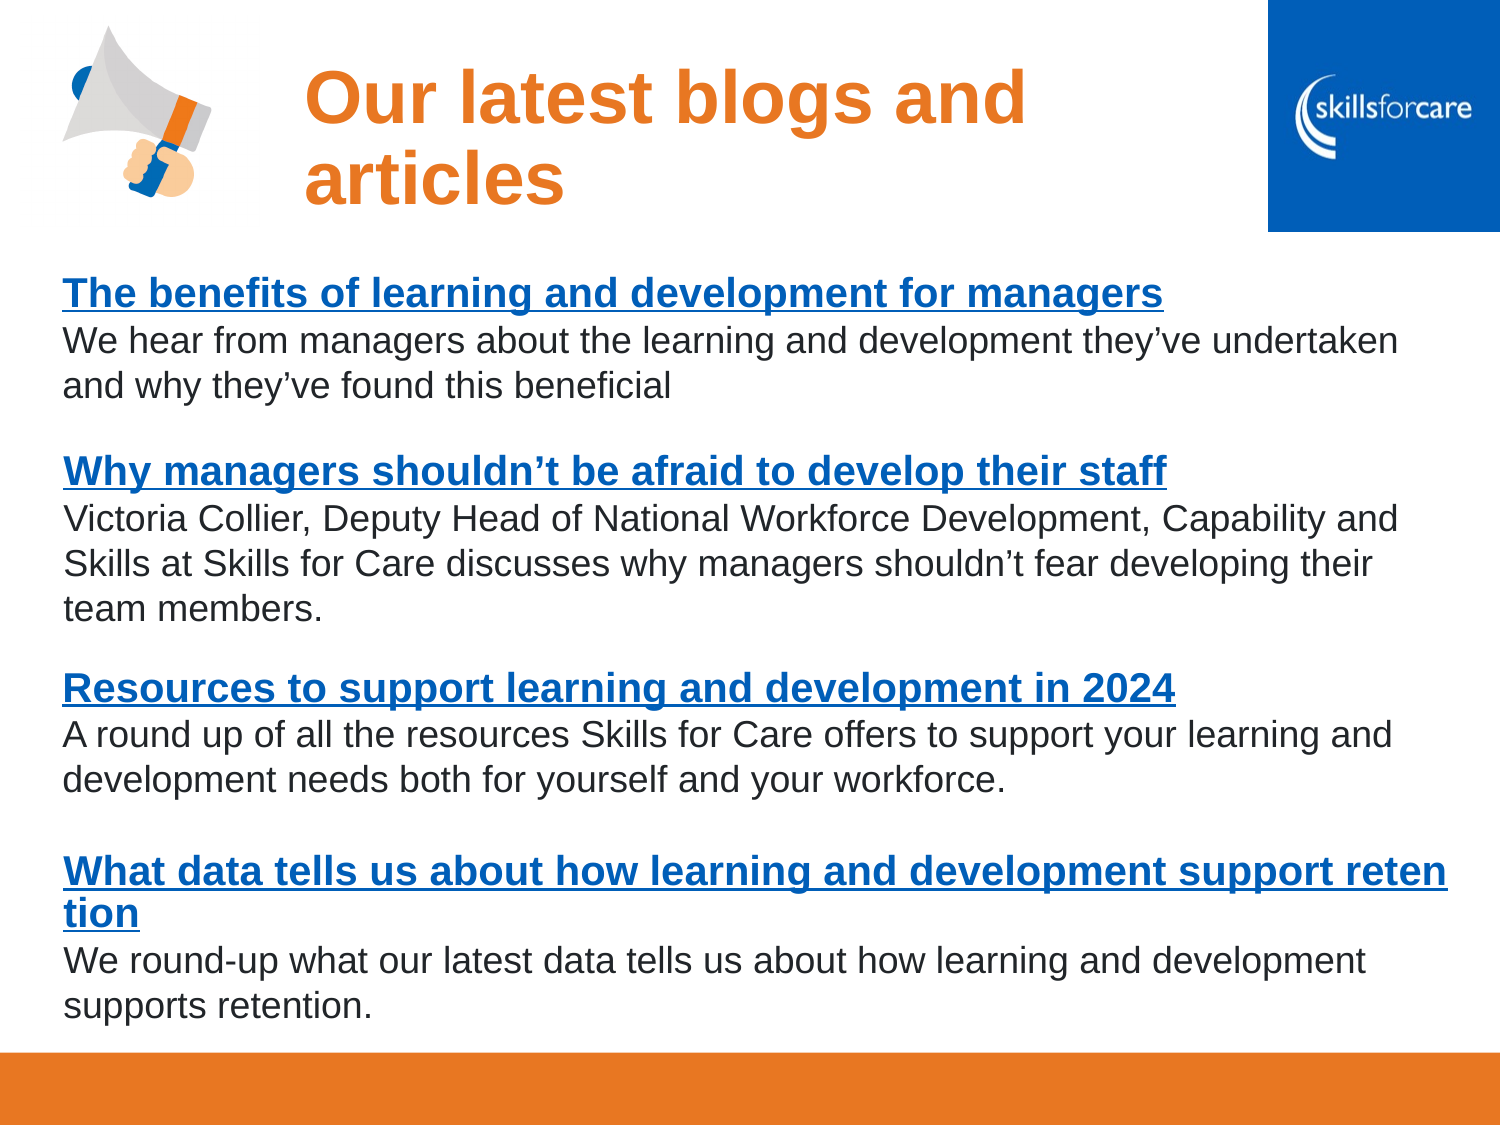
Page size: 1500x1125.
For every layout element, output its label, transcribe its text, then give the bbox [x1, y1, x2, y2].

title Our latest blogs and articles [288, 51, 1210, 181]
text_box The benefits of learning and development for managers We hear from managers about the learning and development they’ve undertaken and why they’ve found this beneficial [47, 258, 1473, 414]
text_box Why managers shouldn’t be afraid to develop their staff Victoria Collier, Deputy Head of National Workforce Development, Capability and Skills at Skills for Care discusses why managers shouldn’t fear developing their team members. [48, 436, 1474, 636]
picture [1268, 0, 1500, 232]
text_box Resources to support learning and development in 2024 A round up of all the resources Skills for Care offers to support your learning and development needs both for yourself and your workforce. [47, 653, 1473, 808]
text_box [48, 291, 1474, 436]
picture [20, 15, 260, 227]
text_box What data tells us about how learning and development support retention We round-up what our latest data tells us about how learning and development supports retention. [48, 836, 1474, 992]
